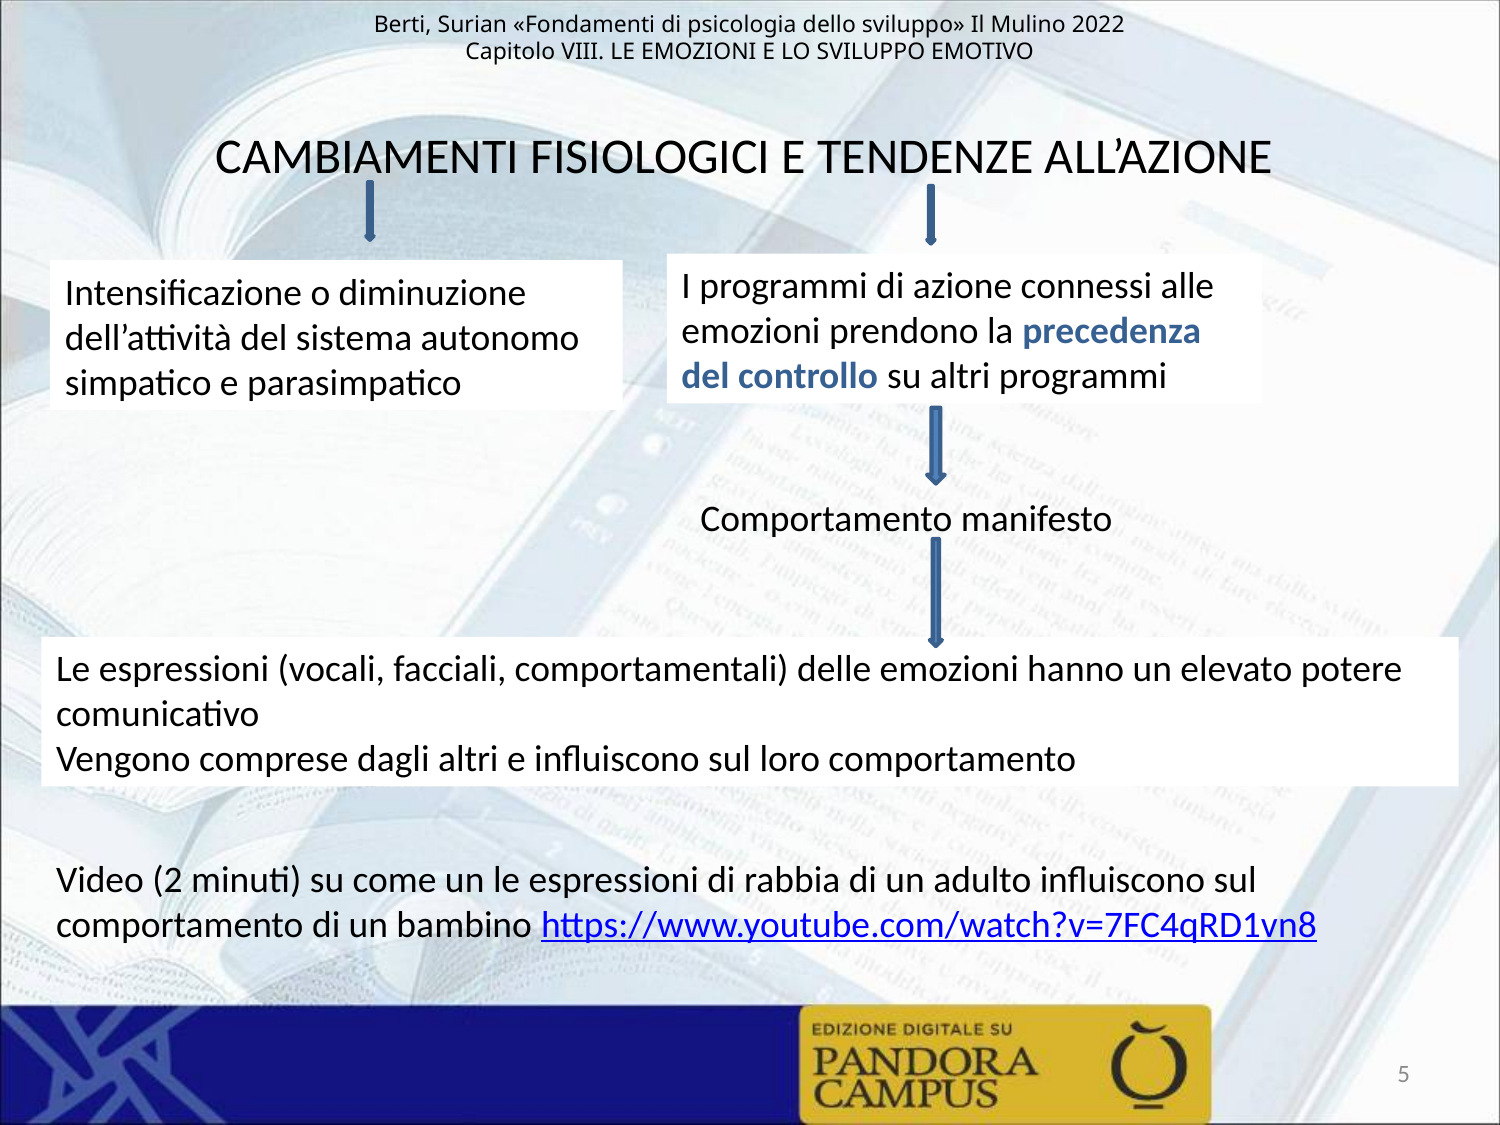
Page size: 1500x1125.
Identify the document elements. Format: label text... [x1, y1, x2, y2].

text_box [925, 405, 947, 486]
text_box [927, 536, 944, 649]
text_box [364, 180, 376, 242]
text_box CAMBIAMENTI FISIOLOGICI E TENDENZE ALL’AZIONE [200, 115, 1300, 191]
text_box Intensificazione o diminuzione dell’attività del sistema autonomo simpatico e parasimpatico [49, 260, 623, 410]
slide_number 5 [1074, 1042, 1425, 1103]
text_box Comportamento manifesto [685, 486, 1218, 547]
text_box [925, 183, 937, 246]
text_box Video (2 minuti) su come un le espressioni di rabbia di un adulto influiscono sul comportamento di un bambino https://www.youtube.com/watch?v=7FC4qRD1vn8 [41, 847, 1459, 952]
text_box I programmi di azione connessi alle emozioni prendono la precedenza del controllo su altri programmi [666, 253, 1263, 404]
text_box Le espressioni (vocali, facciali, comportamentali) delle emozioni hanno un elevato potere comunicativo Vengono comprese dagli altri e influiscono sul loro comportamento [41, 636, 1459, 787]
picture [0, 0, 1500, 1125]
